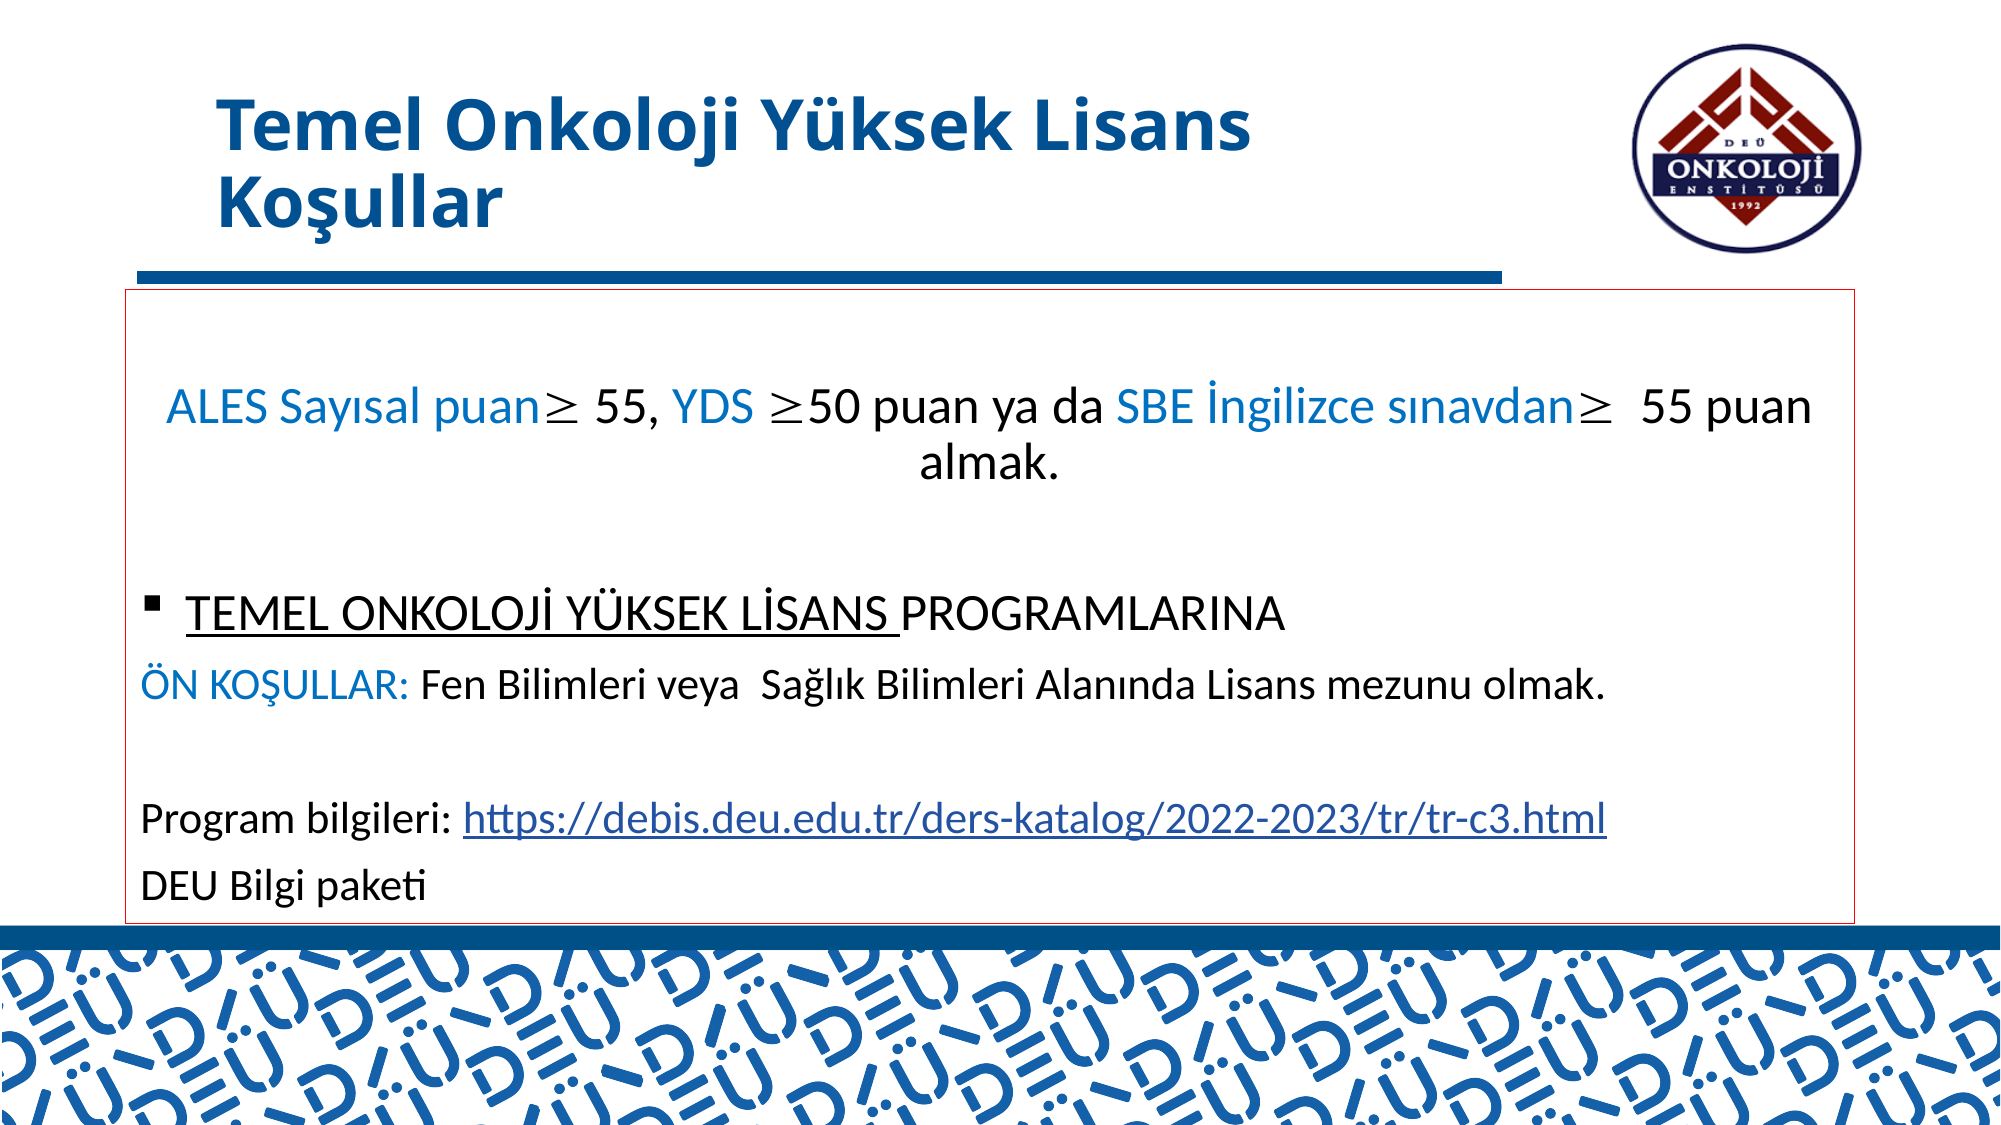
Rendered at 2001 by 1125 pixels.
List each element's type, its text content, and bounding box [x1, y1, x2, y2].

title Temel Onkoloji Yüksek Lisans Koşullar [200, 82, 1524, 250]
list ALES Sayısal puan 55, YDS 50 puan ya da SBE İngilizce sınavdan 55 puan almak. TEMEL ONKOLOJİ YÜKSEK LİSANS PROGRAMLARINA ÖN KOŞULLAR: Fen Bilimleri veya Sağlık Bilimleri Alanında Lisans mezunu olmak. Program bilgileri: https://debis.deu.edu.tr/ders-katalog/2022-2023/tr/tr-c3.html DEU Bilgi paketi [125, 289, 1855, 924]
picture [0, 0, 2001, 1125]
